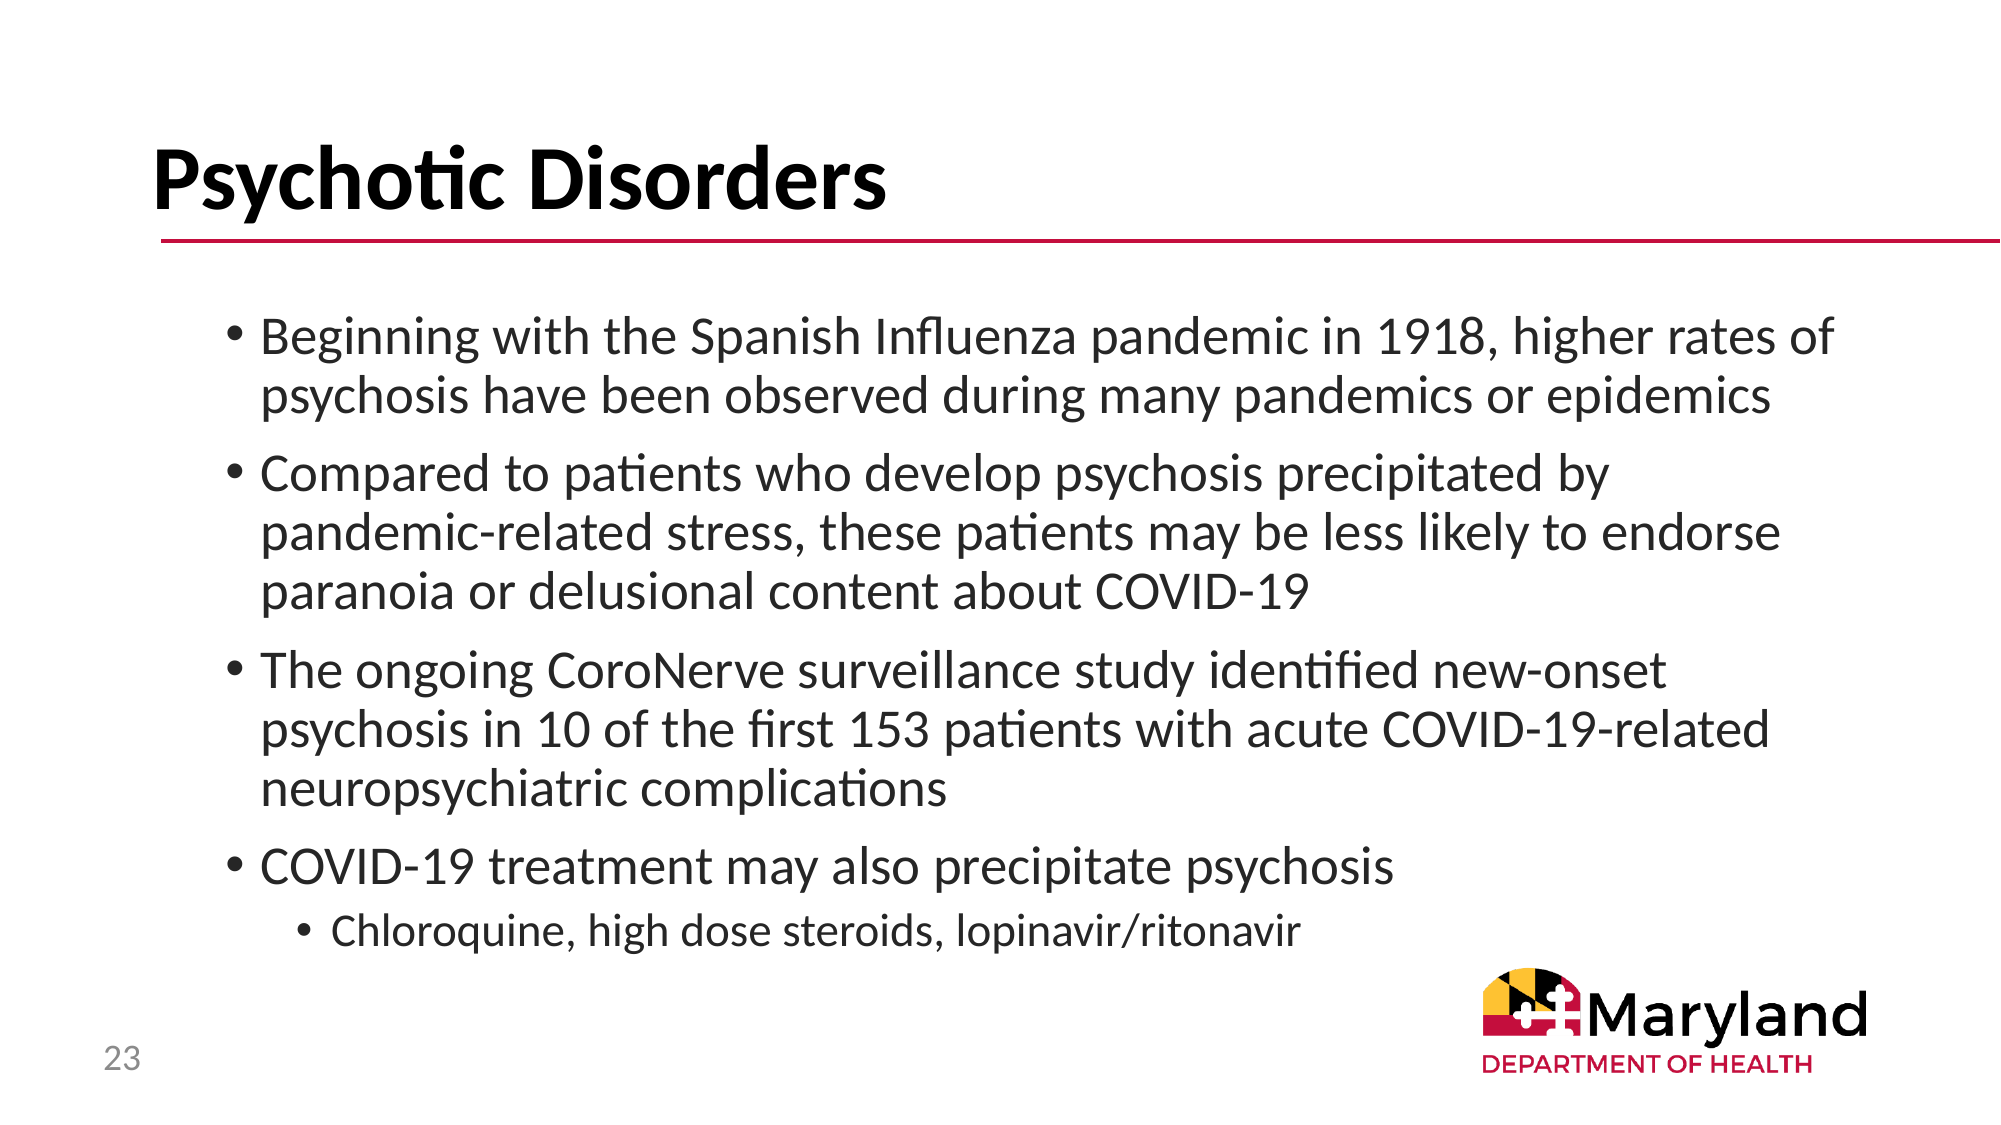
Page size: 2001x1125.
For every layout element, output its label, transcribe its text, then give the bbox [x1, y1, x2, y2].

slide_number 23 [88, 1025, 178, 1086]
title Psychotic Disorders [137, 97, 1863, 262]
list Beginning with the Spanish Influenza pandemic in 1918, higher rates of psychosis have been observed during many pandemics or epidemics Compared to patients who develop psychosis precipitated by pandemic-related stress, these patients may be less likely to endorse paranoia or delusional content about COVID-19 The ongoing CoroNerve surveillance study identified new-onset psychosis in 10 of the first 153 patients with acute COVID-19-related neuropsychiatric complications COVID-19 treatment may also precipitate psychosis Chloroquine, high dose steroids, lopinavir/ritonavir [210, 299, 1863, 1014]
picture [1473, 958, 1866, 1073]
